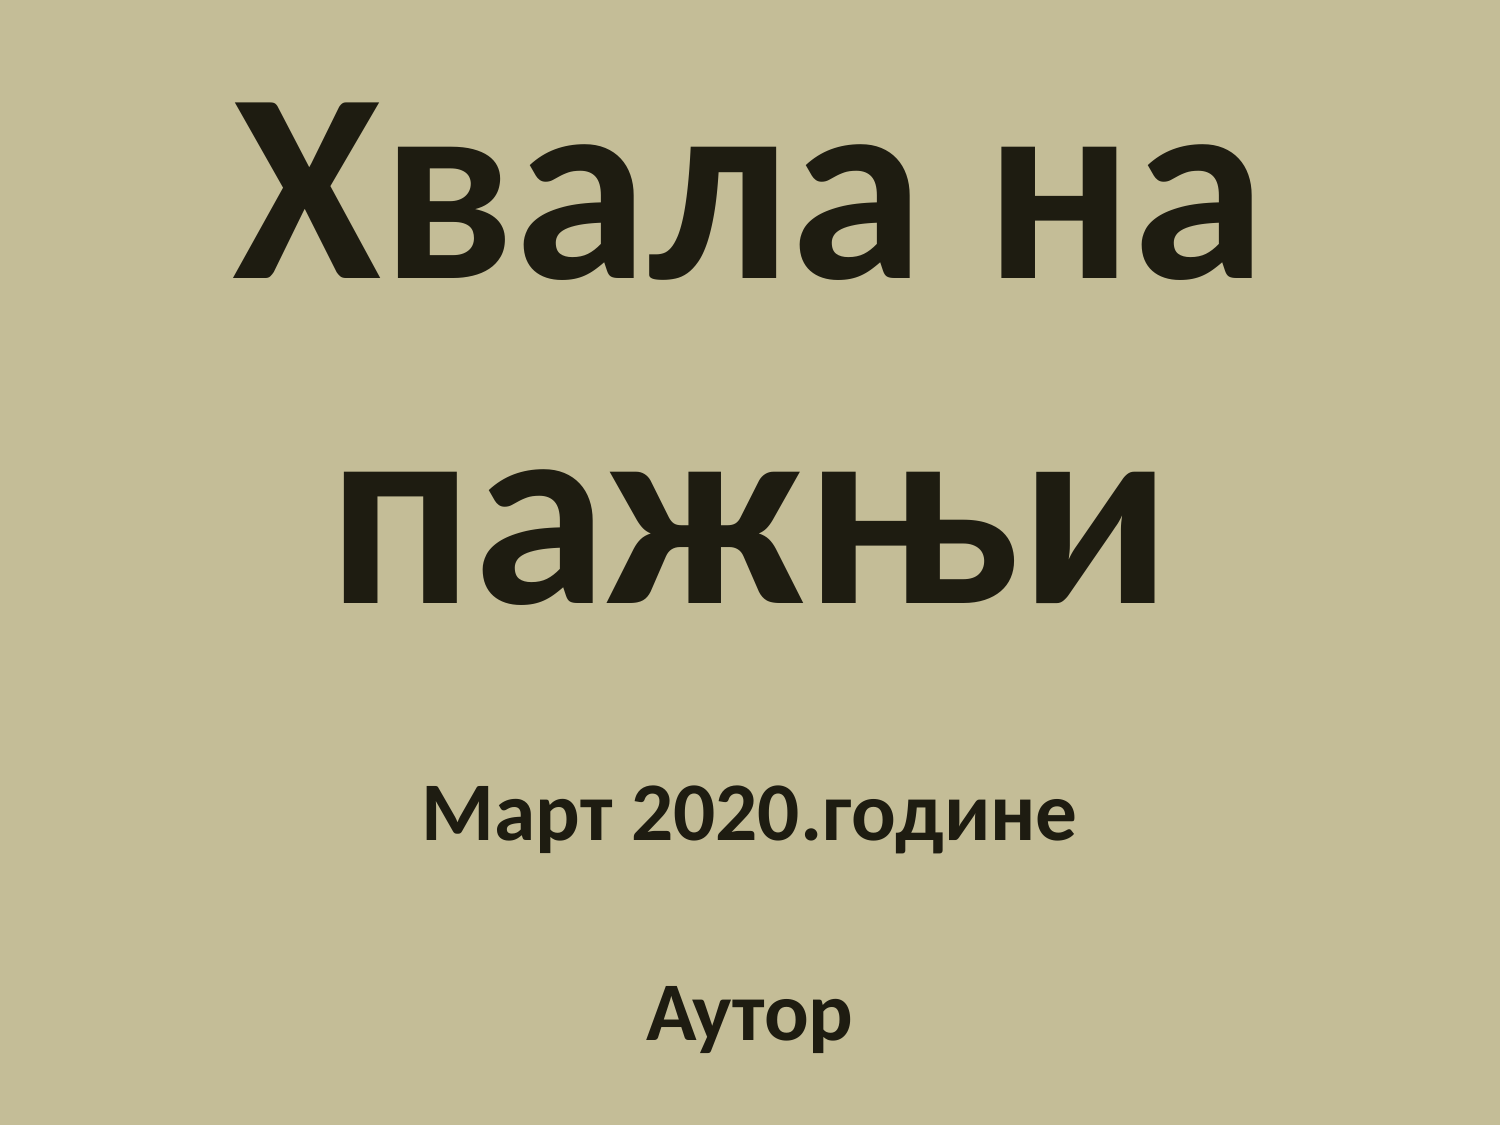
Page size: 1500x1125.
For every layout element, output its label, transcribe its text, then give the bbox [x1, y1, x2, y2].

text_box Хвала на пажњи Март 2020.године Аутор Гордана Васић [0, 0, 1500, 1125]
